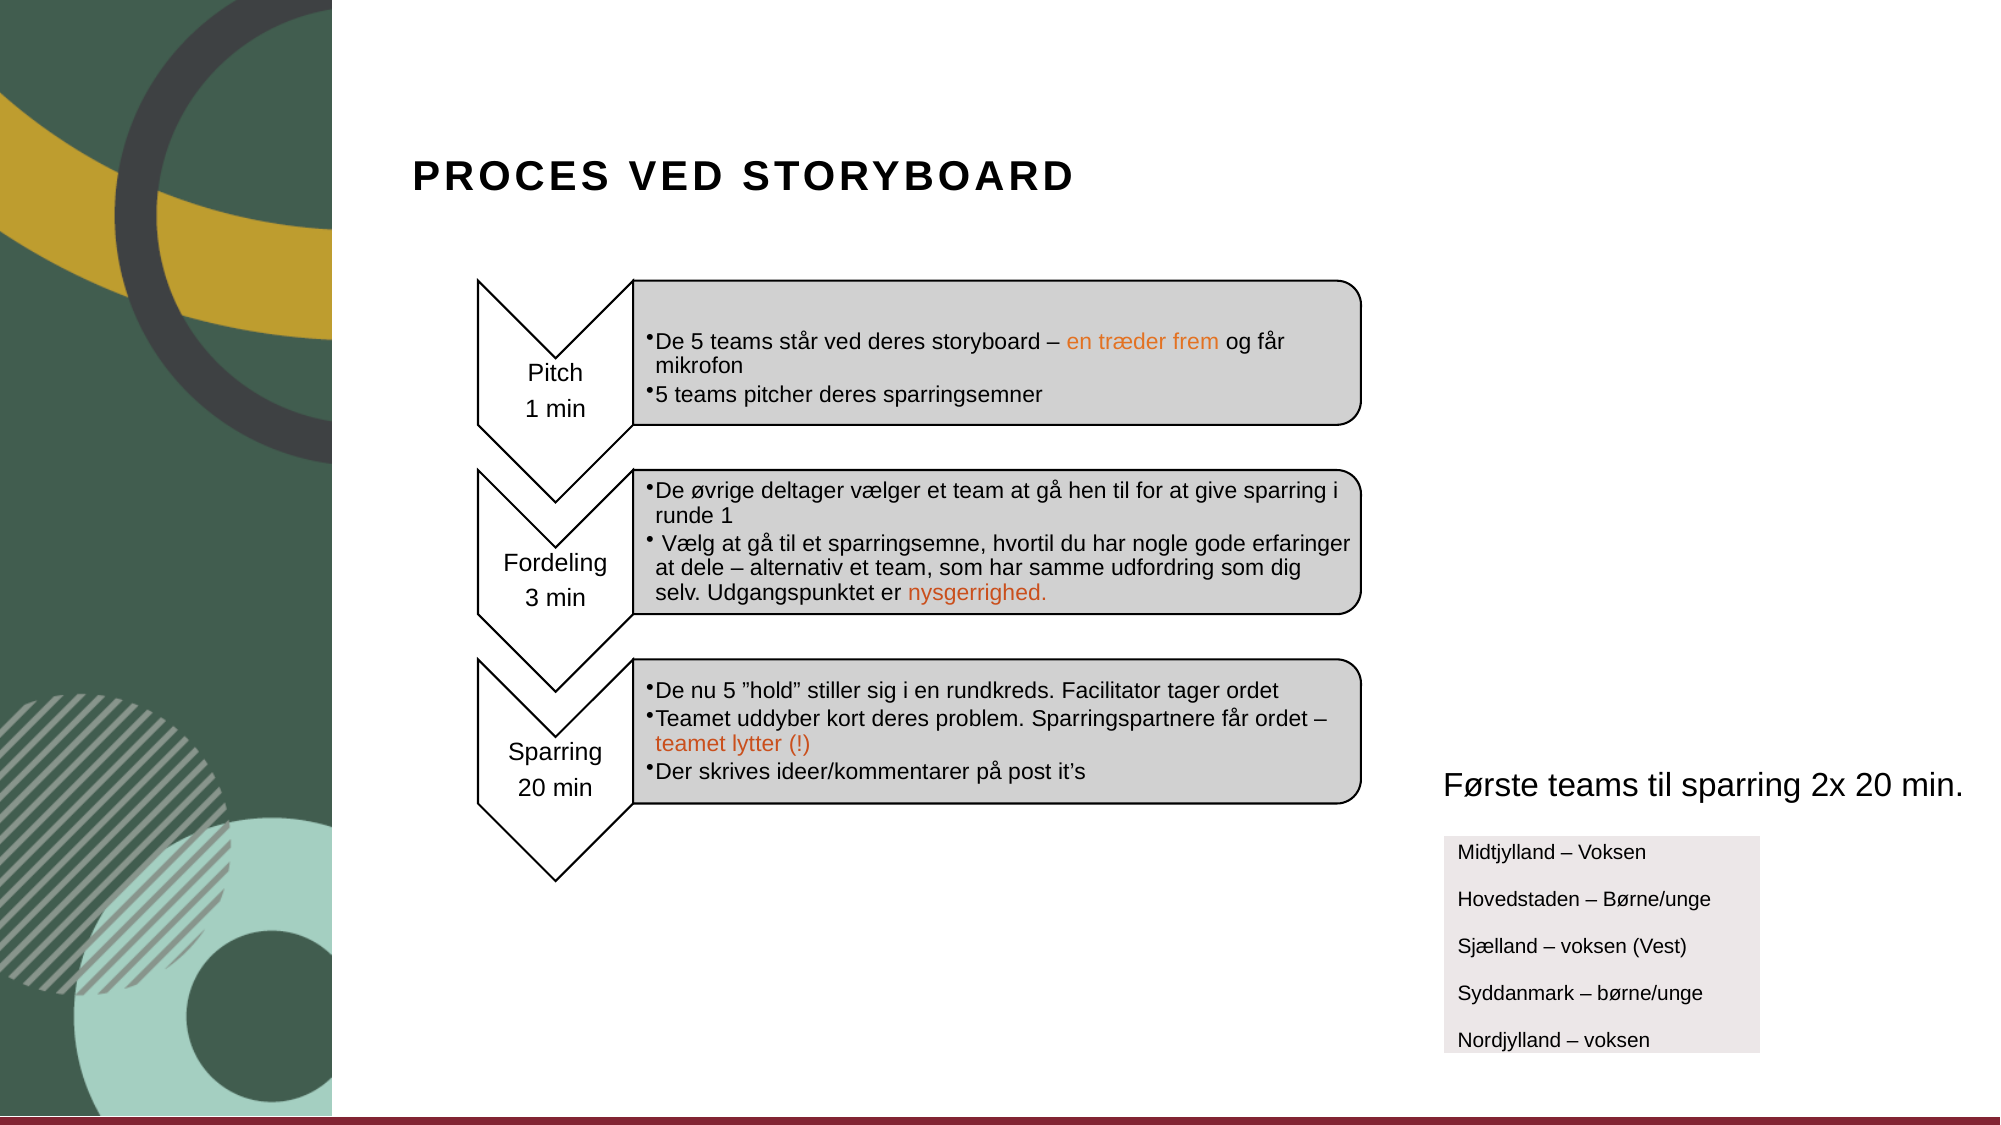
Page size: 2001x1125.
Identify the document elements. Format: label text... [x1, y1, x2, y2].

list Første teams til sparring 2x 20 min. [1443, 763, 1992, 825]
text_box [477, 280, 1361, 882]
picture [0, 0, 332, 1116]
table_header Midtjylland – Voksen Hovedstaden – Børne/unge Sjælland – voksen (Vest) Syddanmark – børne/unge Nordjylland – voksen [1444, 836, 1760, 1053]
title Proces ved storyboard [412, 35, 2000, 200]
